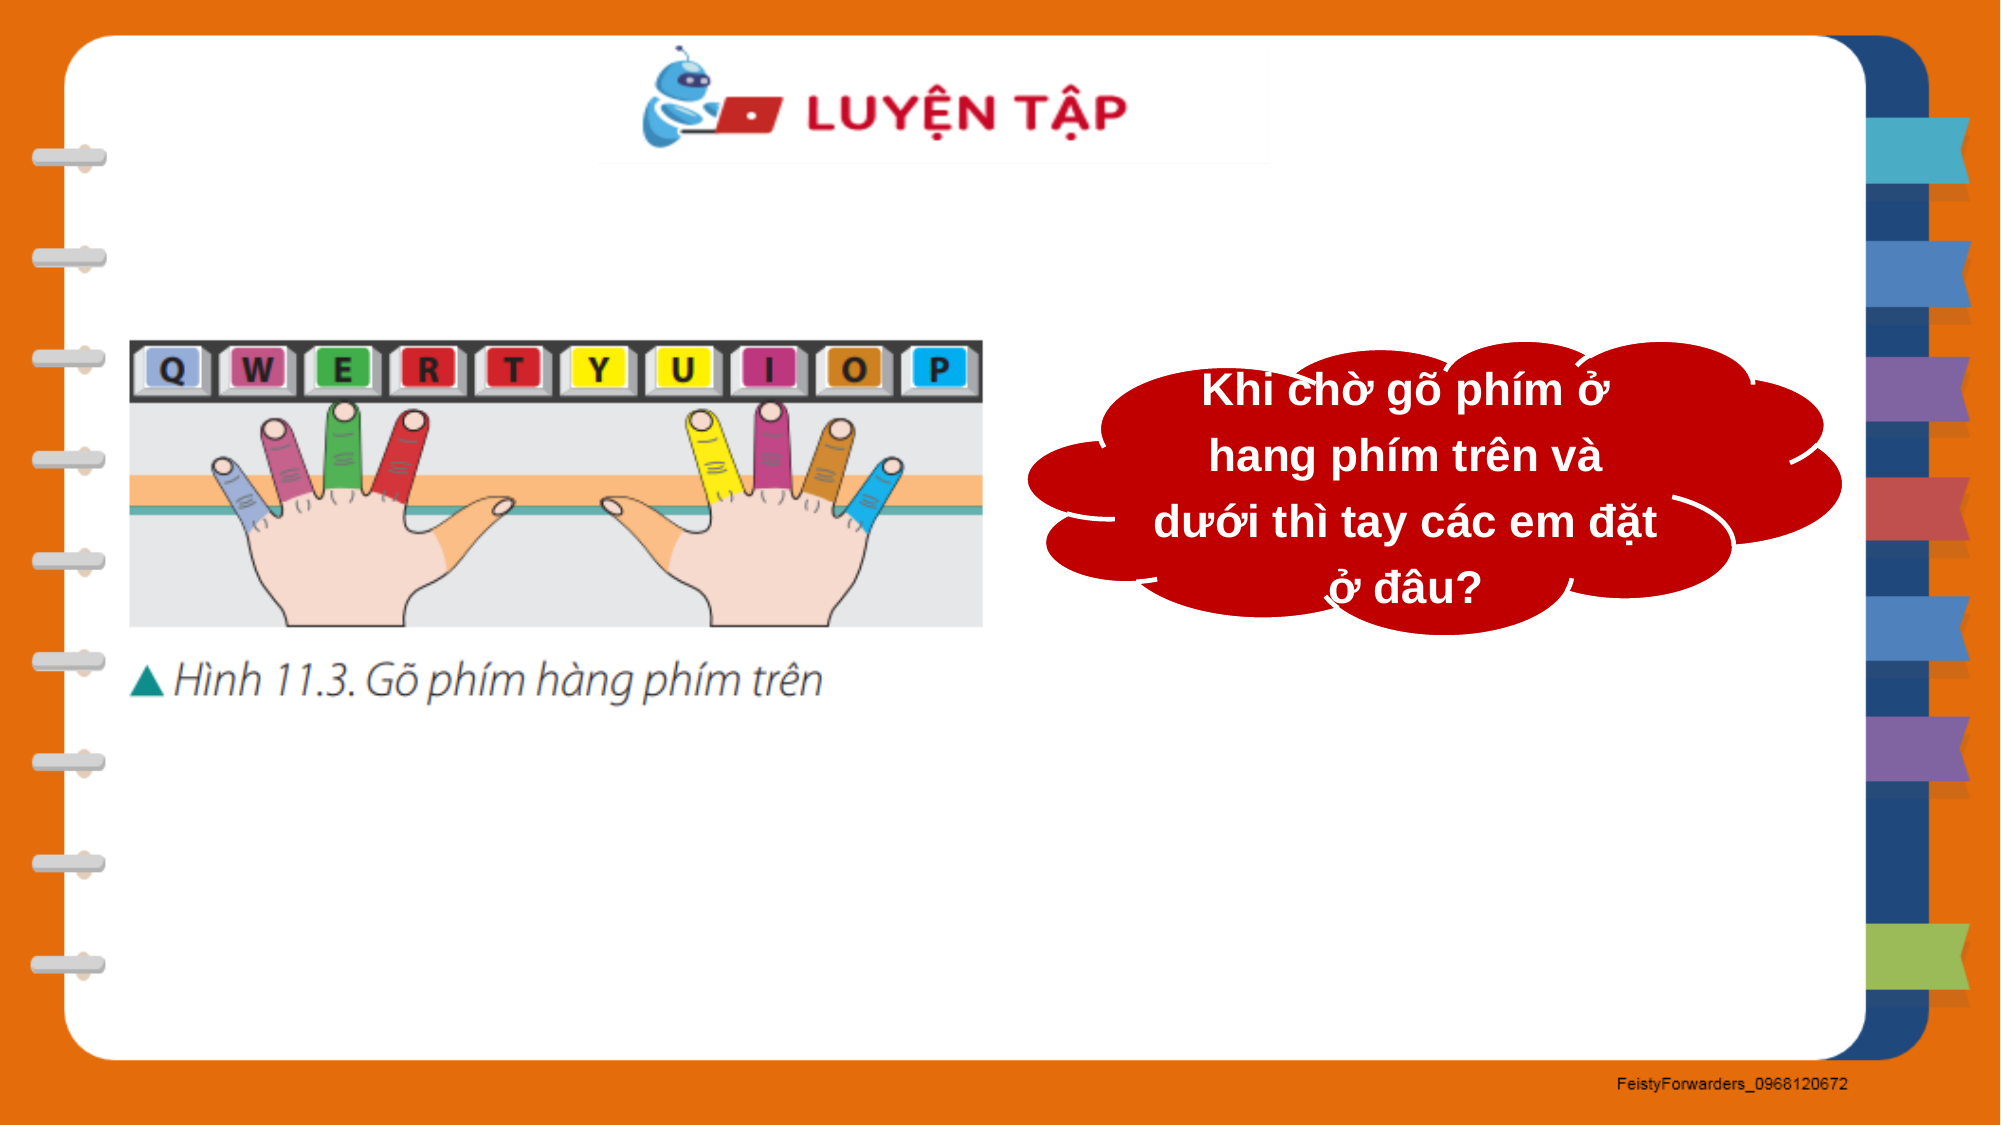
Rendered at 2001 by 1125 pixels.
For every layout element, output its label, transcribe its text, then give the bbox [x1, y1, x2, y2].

picture [0, 0, 2001, 1125]
text_box Khi chờ gõ phím ở hang phím trên và dưới thì tay các em đặt ở đâu? [1024, 338, 1846, 639]
